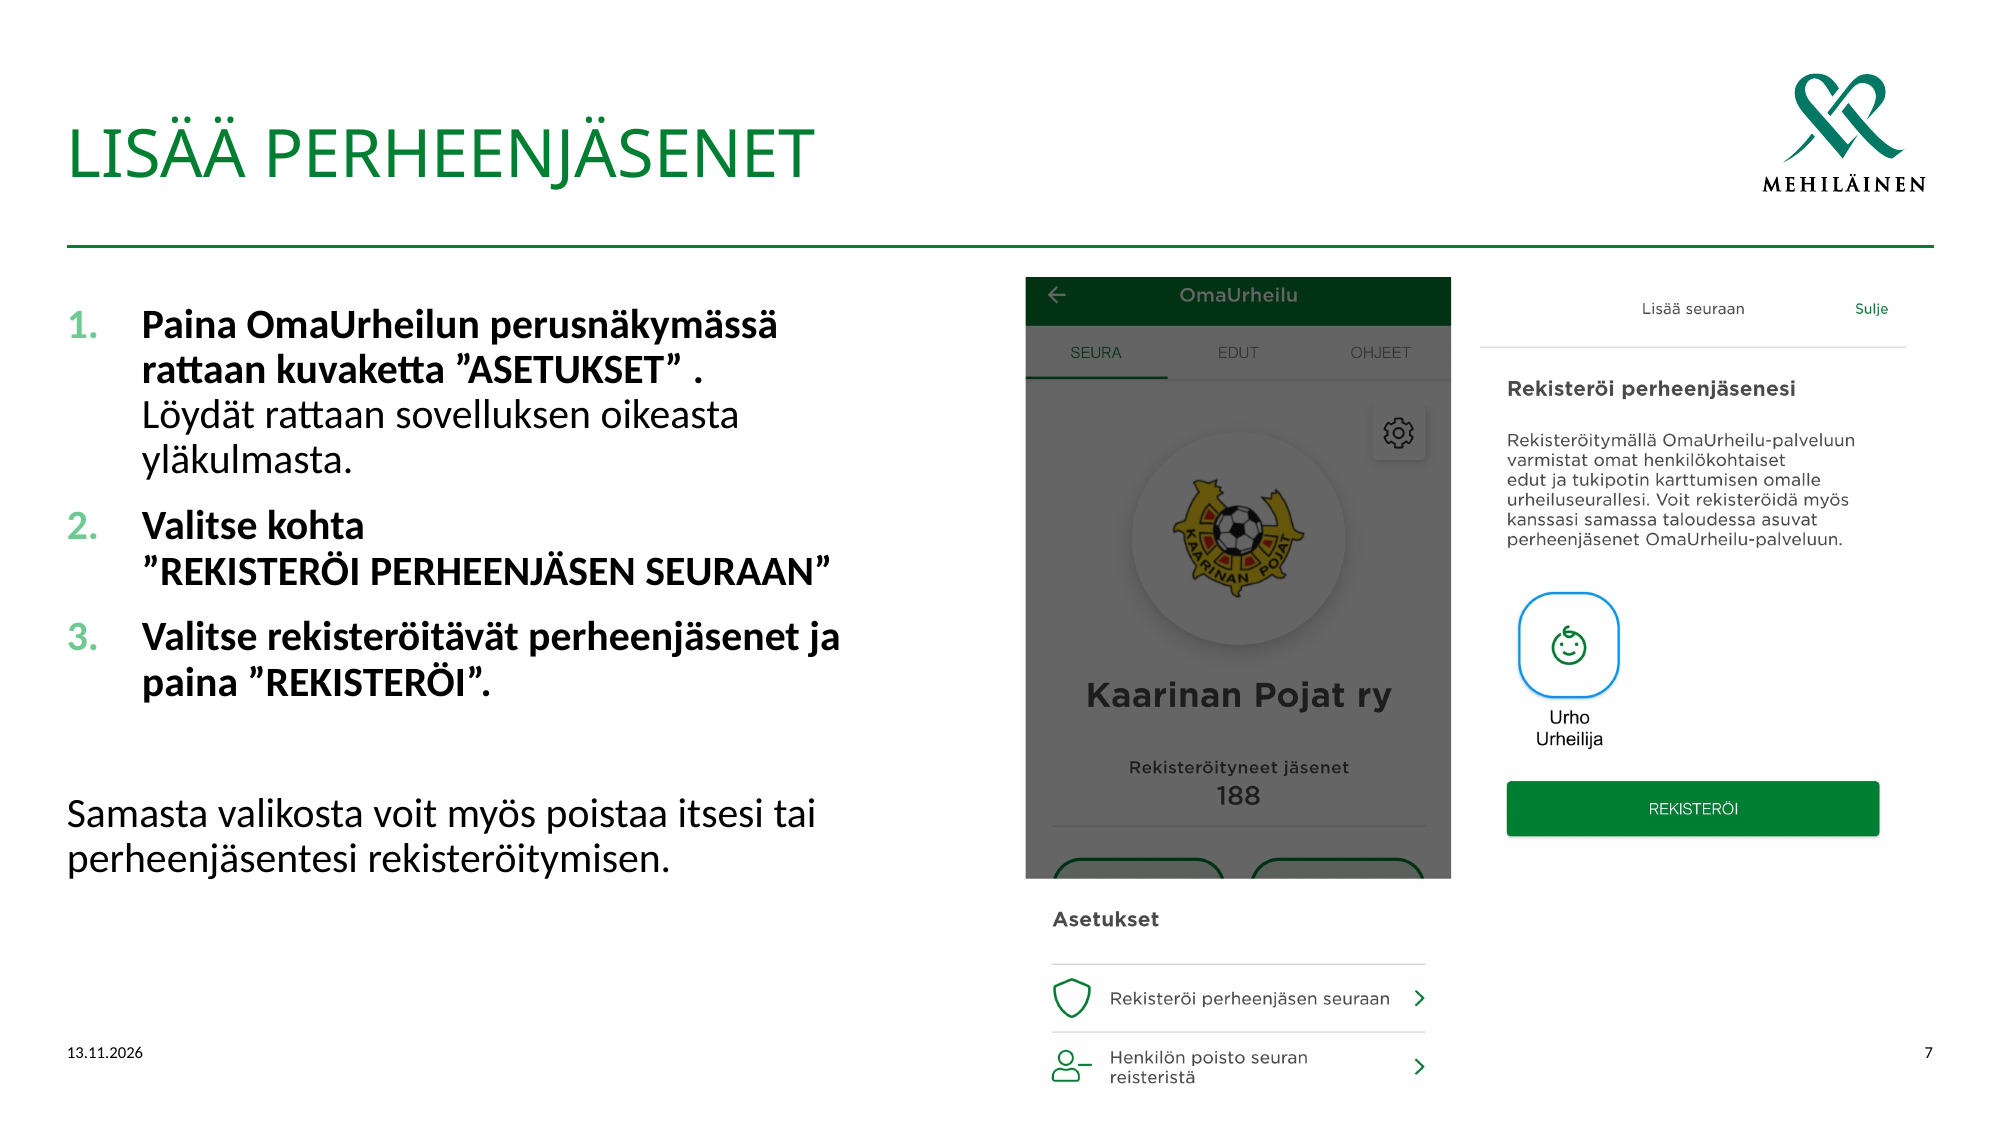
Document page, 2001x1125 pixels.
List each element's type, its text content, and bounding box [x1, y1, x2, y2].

picture [1480, 277, 1906, 866]
list Paina OmaUrheilun perusnäkymässä rattaan kuvaketta ”ASETUKSET” . Löydät rattaan sovelluksen oikeasta yläkulmasta. Valitse kohta ”REKISTERÖI PERHEENJÄSEN SEURAAN” Valitse rekisteröitävät perheenjäsenet ja paina ”REKISTERÖI”. Samasta valikosta voit myös poistaa itsesi tai perheenjäsentesi rekisteröitymisen. [66, 302, 906, 894]
title LISÄÄ PERHEENJÄSENET [66, 66, 1685, 246]
slide_number 7 [1685, 1041, 1933, 1077]
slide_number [66, 1041, 315, 1077]
picture [1025, 277, 1452, 1100]
